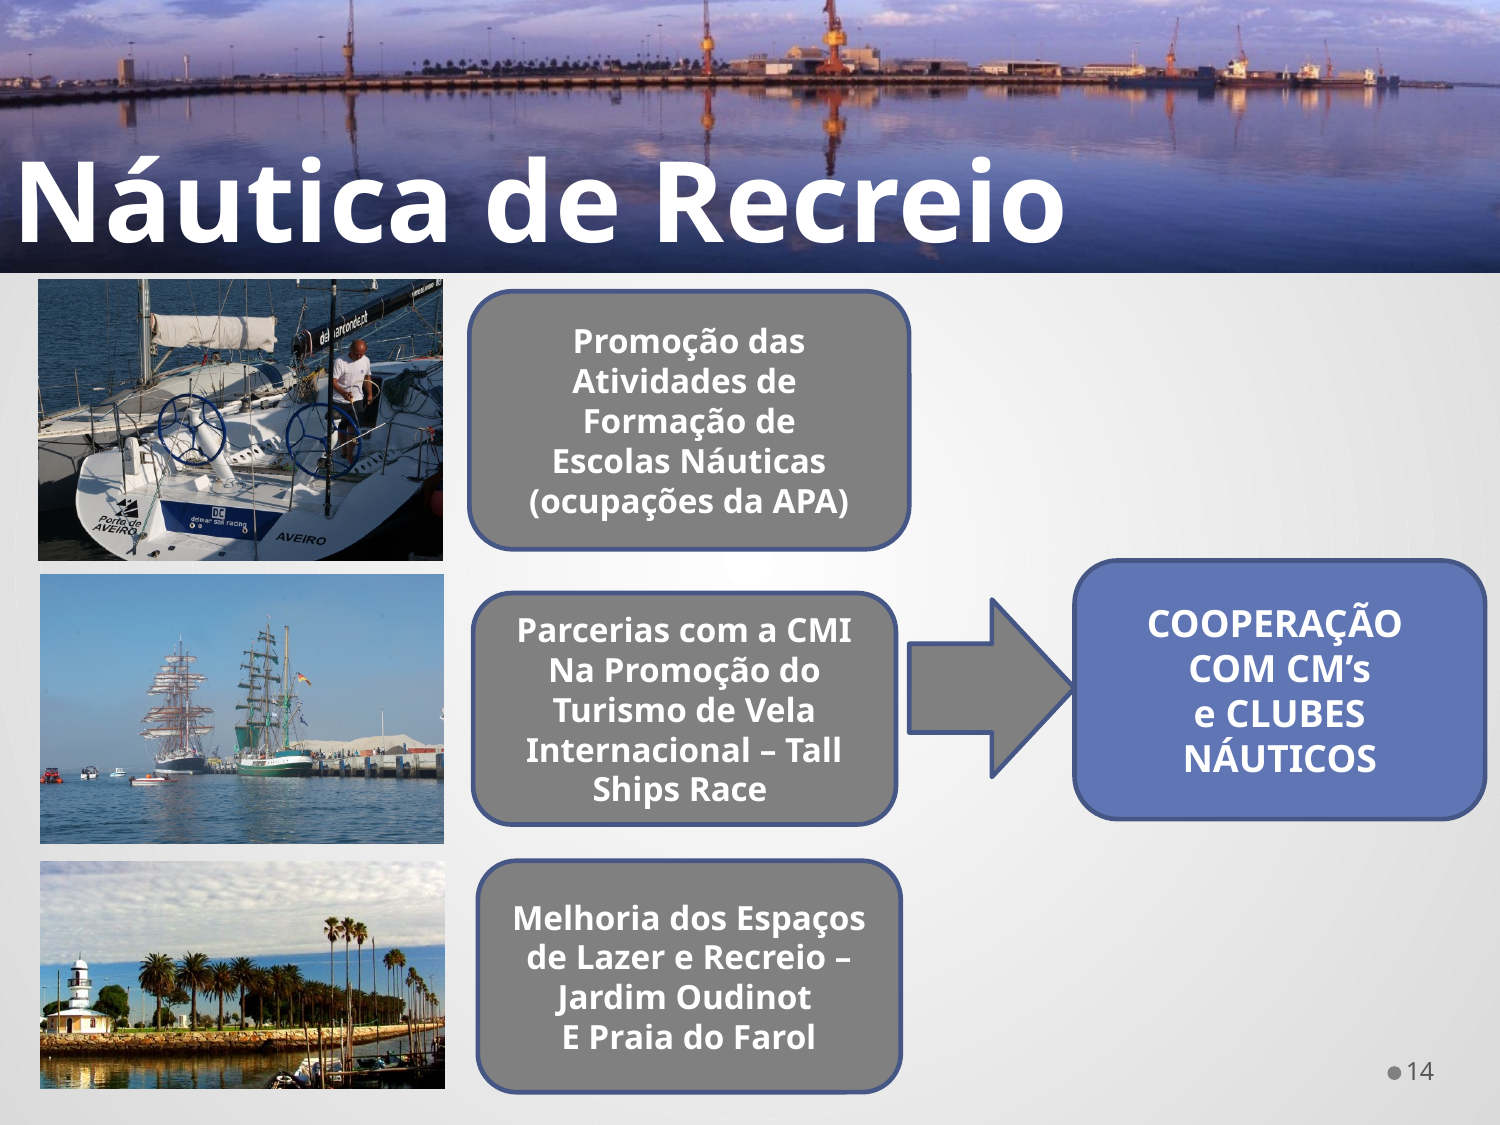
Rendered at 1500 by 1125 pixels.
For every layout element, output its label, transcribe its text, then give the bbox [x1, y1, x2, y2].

text_box Promoção das Atividades de Formação de Escolas Náuticas (ocupações da APA) [467, 288, 912, 552]
text_box COOPERAÇÃO COM CM’s e CLUBES NÁUTICOS [1072, 558, 1488, 822]
picture [38, 279, 443, 561]
text_box Melhoria dos Espaços de Lazer e Recreio – Jardim Oudinot E Praia do Farol [475, 858, 904, 1095]
text_box [906, 597, 1072, 780]
picture [40, 574, 444, 844]
picture [40, 861, 445, 1090]
picture [0, 0, 1500, 273]
slide_number 14 [1401, 1042, 1494, 1103]
text_box Parcerias com a CMI Na Promoção do Turismo de Vela Internacional – Tall Ships Race [470, 590, 899, 827]
